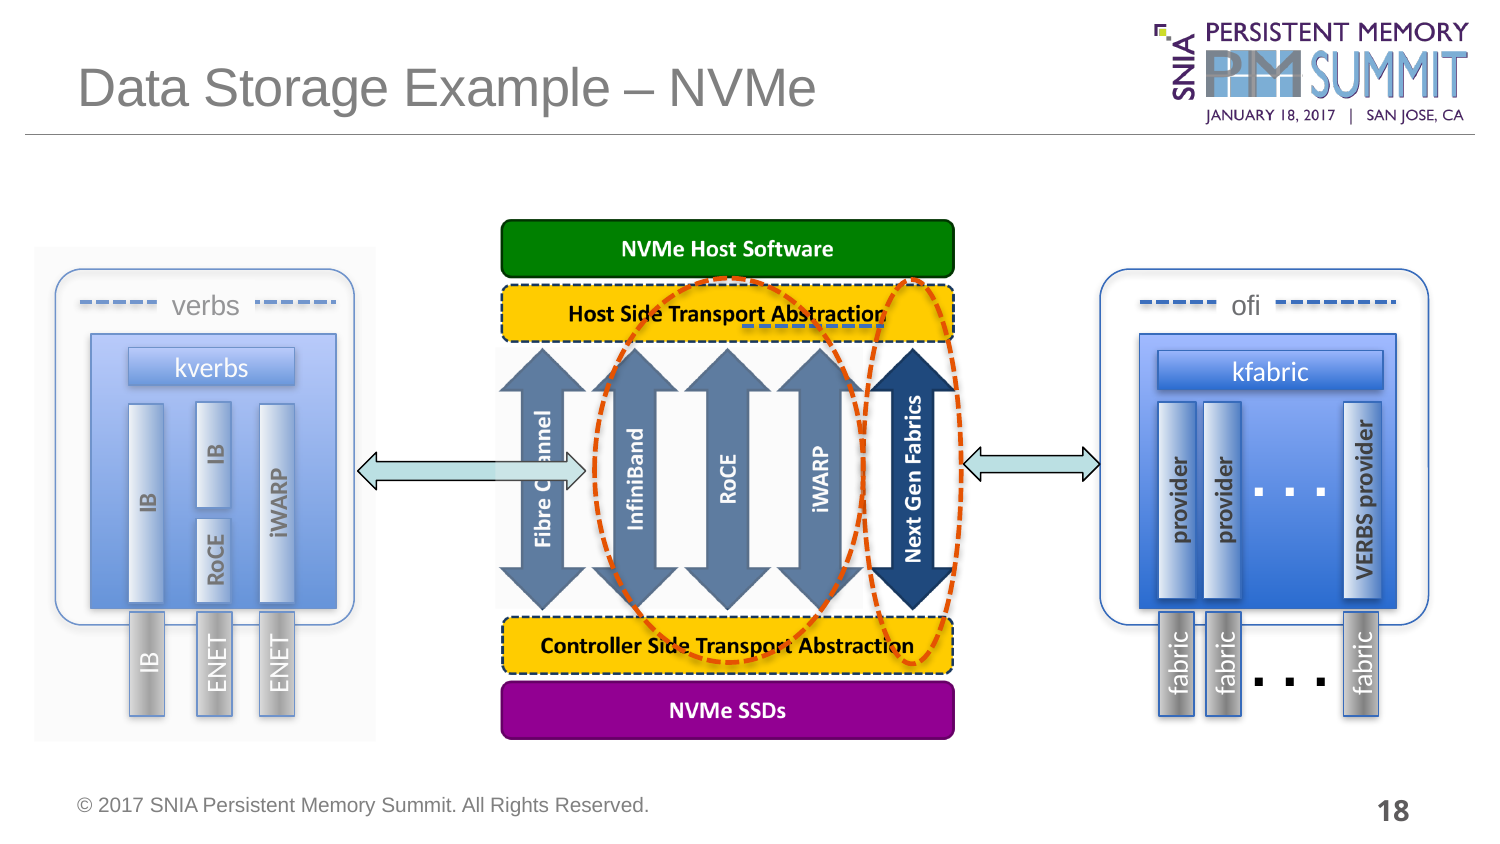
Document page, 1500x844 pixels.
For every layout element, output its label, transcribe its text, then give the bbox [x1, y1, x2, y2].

slide_number 18 [1074, 784, 1426, 844]
title Data Storage Example – NVMe [62, 28, 938, 141]
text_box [55, 268, 355, 716]
text_box [963, 447, 1094, 482]
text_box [1099, 268, 1429, 716]
text_box [360, 452, 490, 490]
text_box [34, 246, 376, 742]
picture [1150, 12, 1475, 129]
picture [495, 214, 956, 742]
